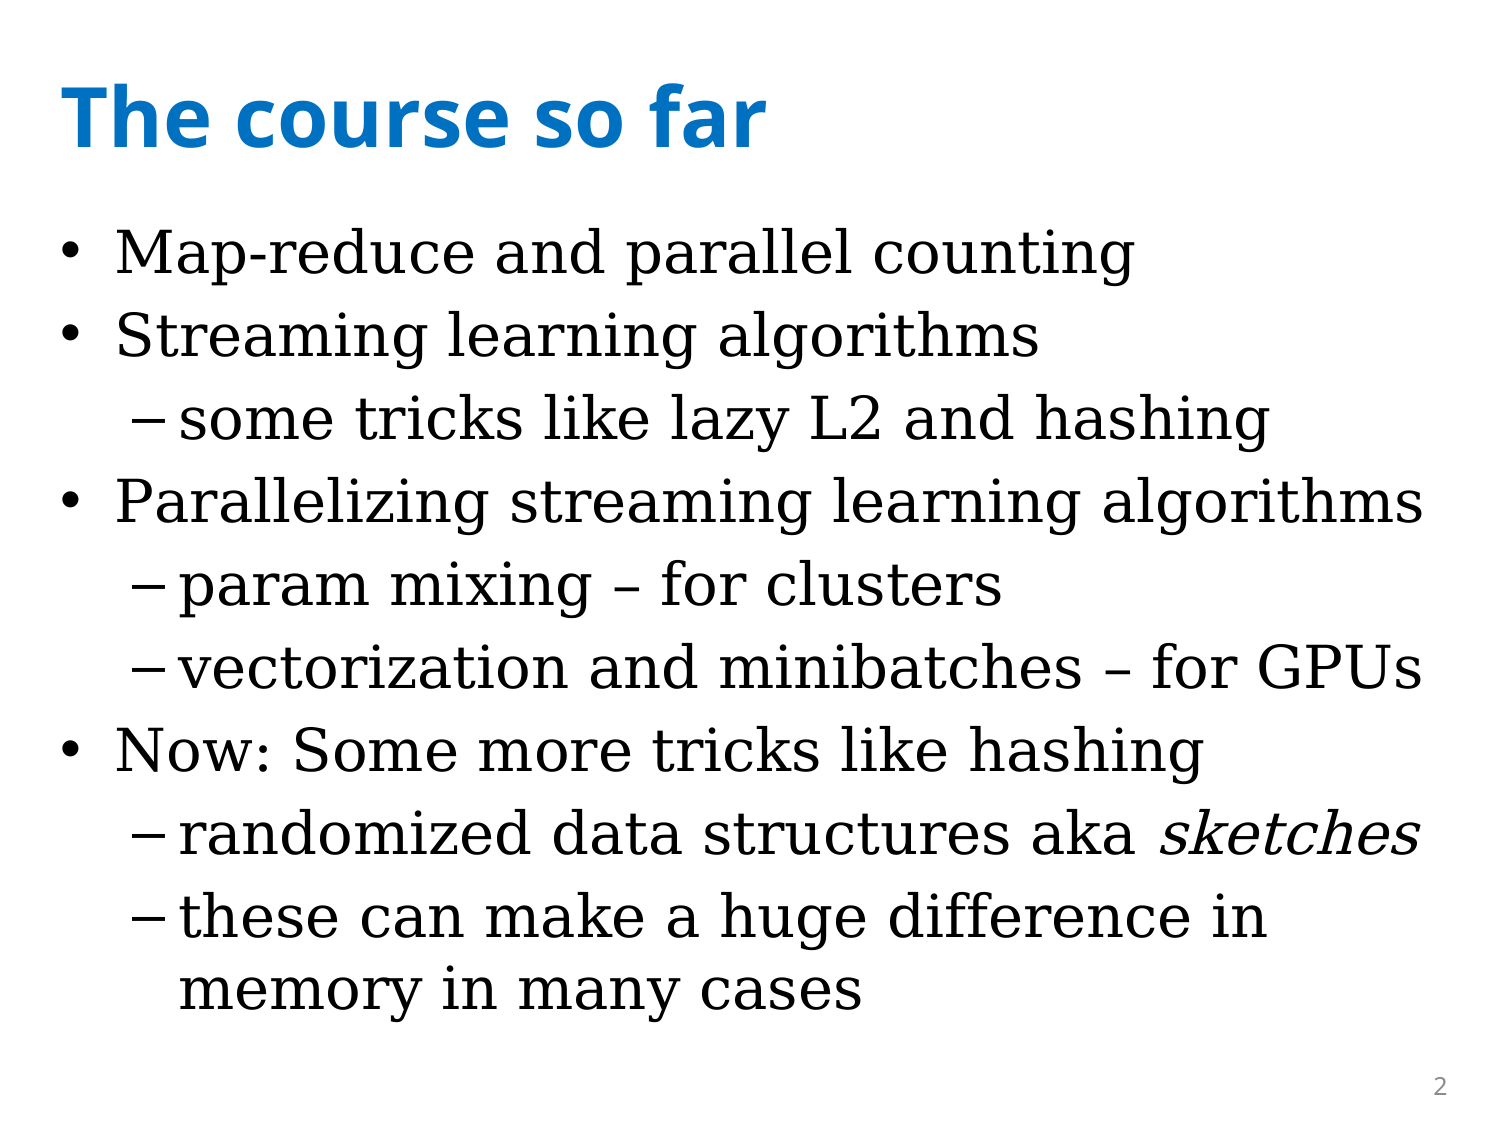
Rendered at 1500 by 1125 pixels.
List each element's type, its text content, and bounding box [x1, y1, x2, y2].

slide_number 2 [1112, 1057, 1463, 1118]
title The course so far [45, 47, 1465, 180]
list Map-reduce and parallel counting Streaming learning algorithms some tricks like lazy L2 and hashing Parallelizing streaming learning algorithms param mixing – for clusters vectorization and minibatches – for GPUs Now: Some more tricks like hashing randomized data structures aka sketches these can make a huge difference in memory in many cases [45, 206, 1465, 1043]
